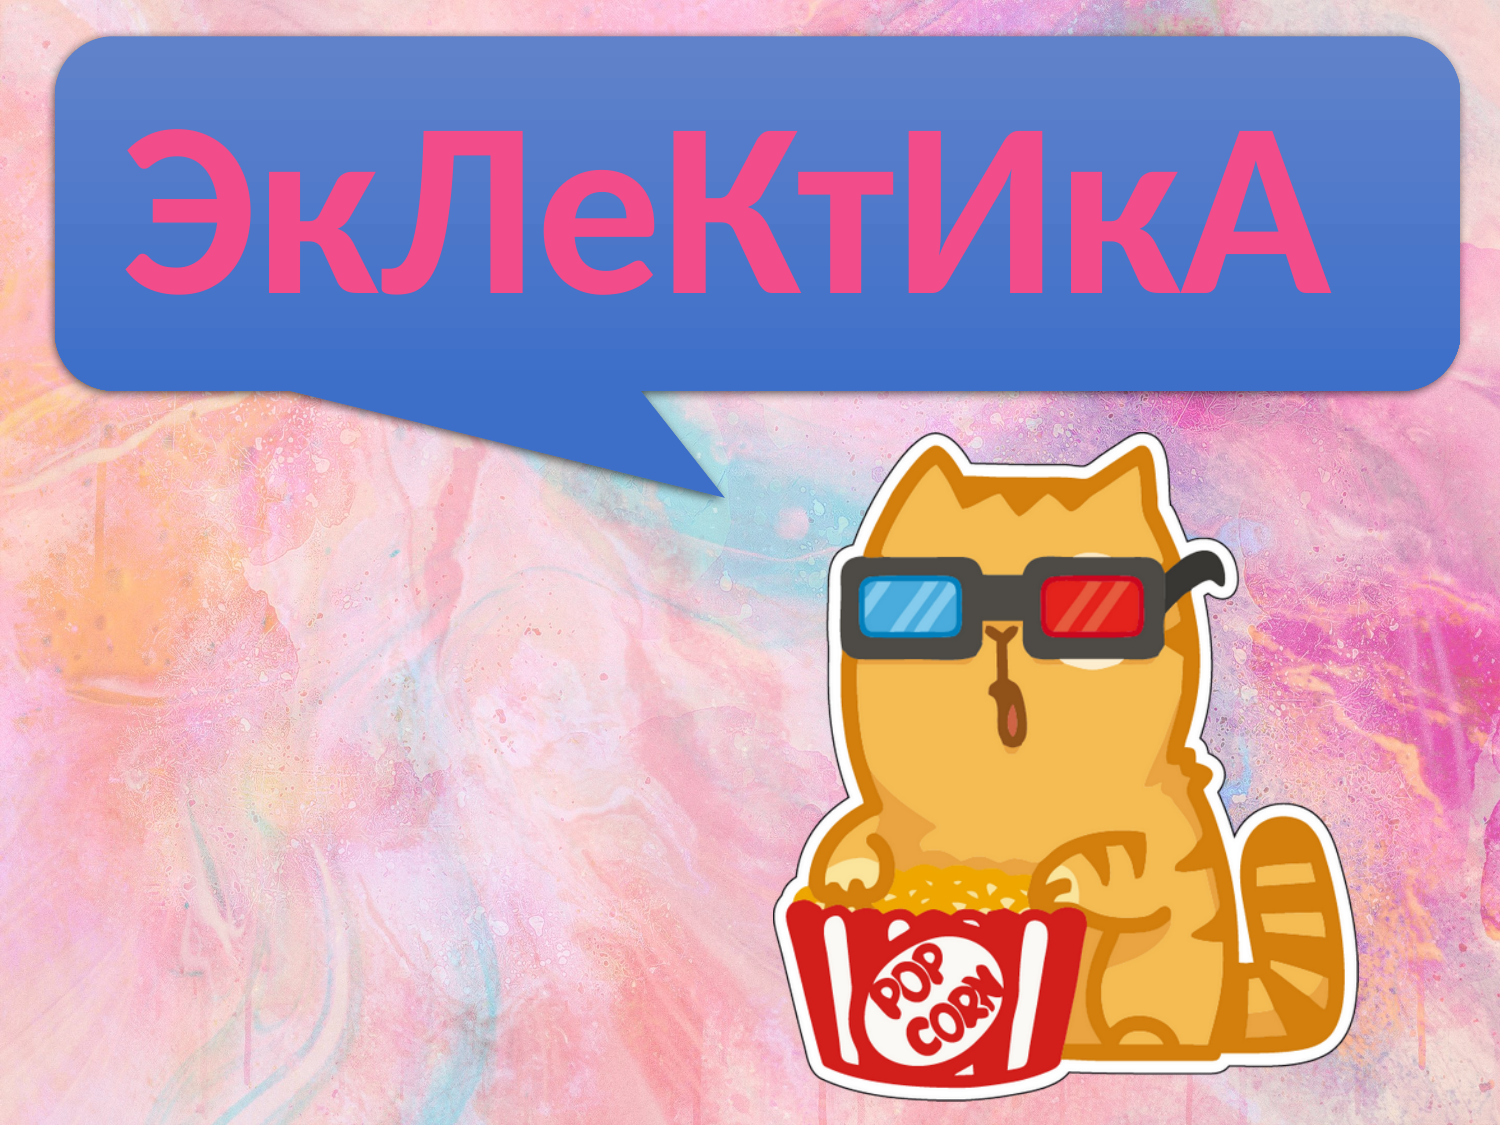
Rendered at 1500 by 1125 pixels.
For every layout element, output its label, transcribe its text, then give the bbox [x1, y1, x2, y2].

text_box ЭкЛеКтИкА [106, 36, 1350, 351]
picture [773, 432, 1359, 1102]
text_box [54, 36, 1461, 498]
